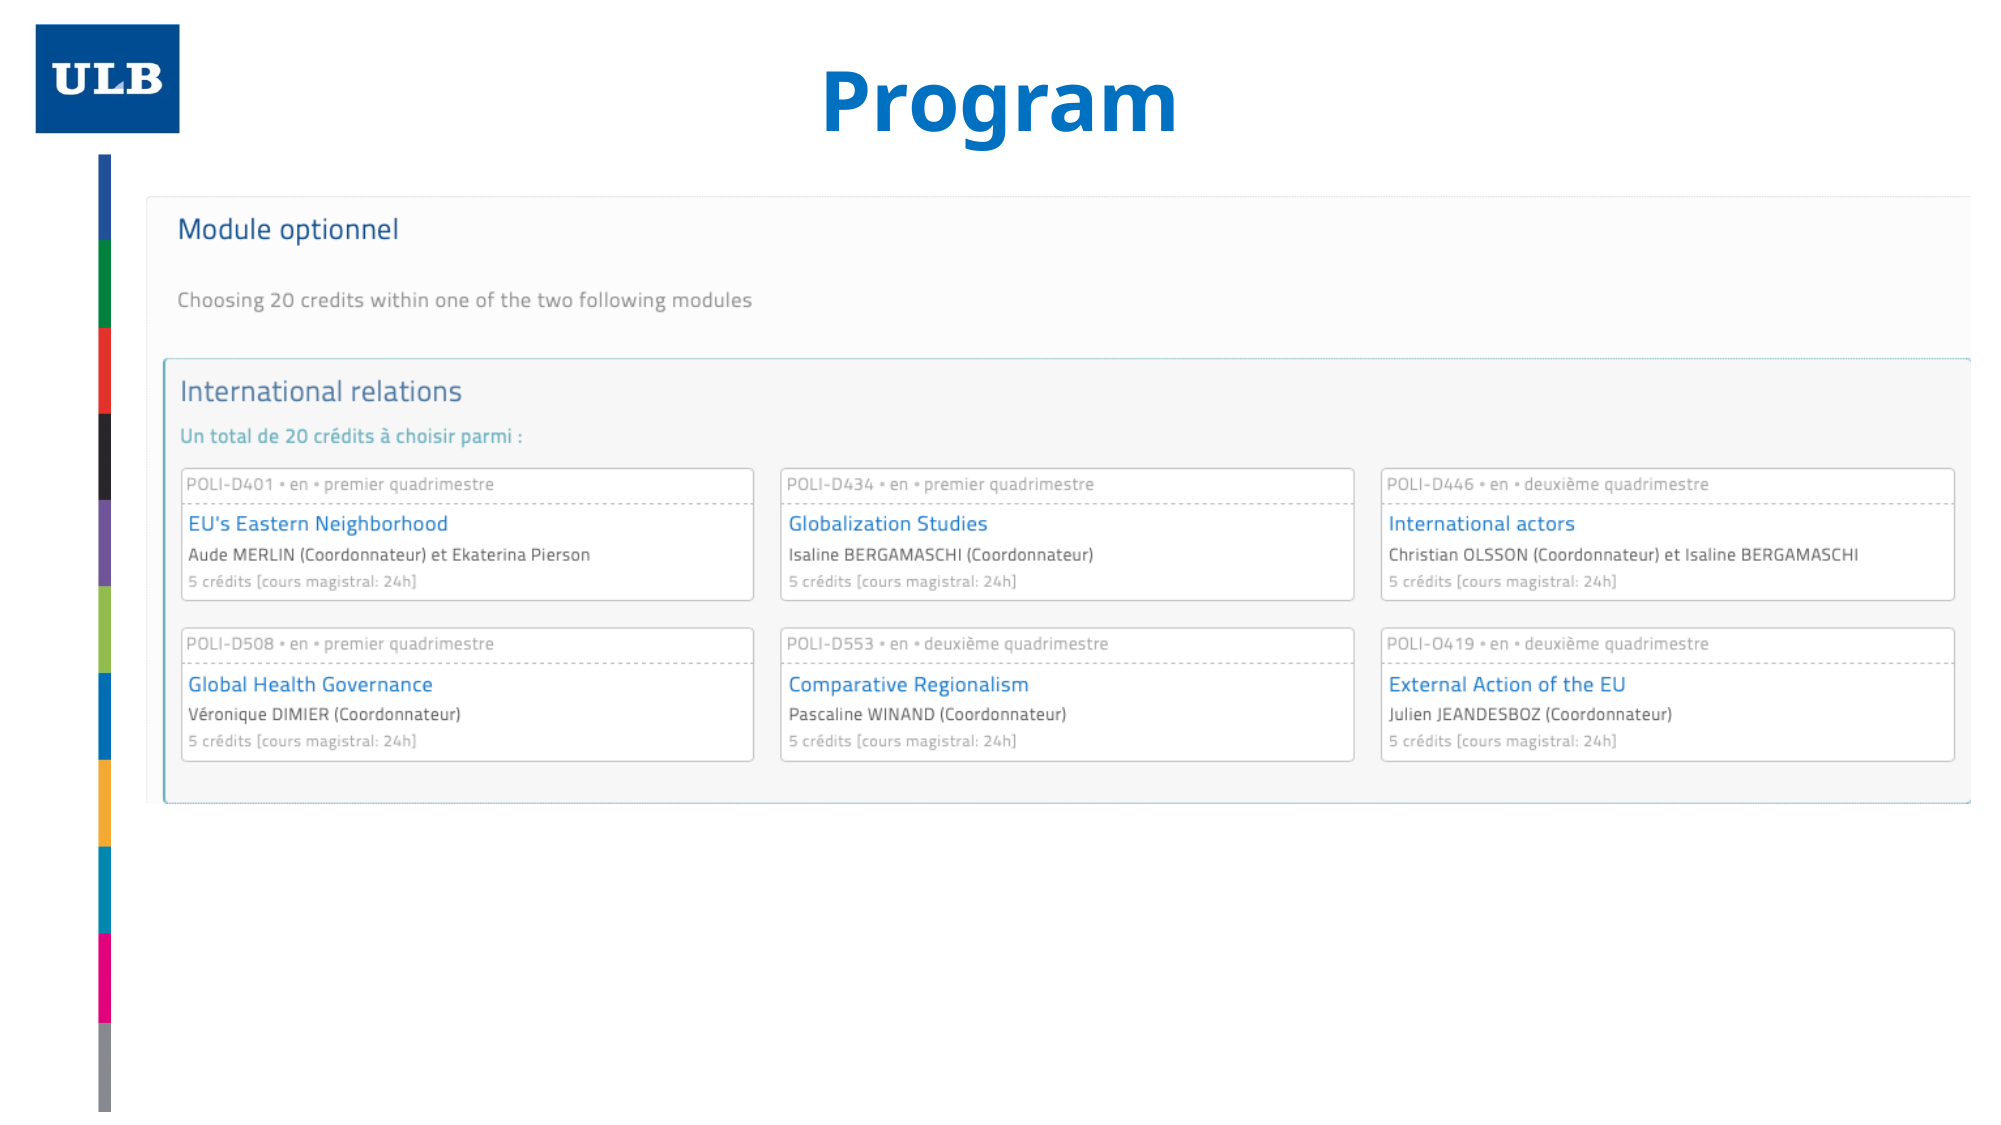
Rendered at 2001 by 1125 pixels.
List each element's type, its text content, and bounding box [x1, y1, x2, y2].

picture [146, 196, 1972, 804]
picture [99, 155, 111, 846]
picture [10, 24, 189, 143]
title Program [489, 32, 1510, 164]
picture [99, 934, 111, 1111]
